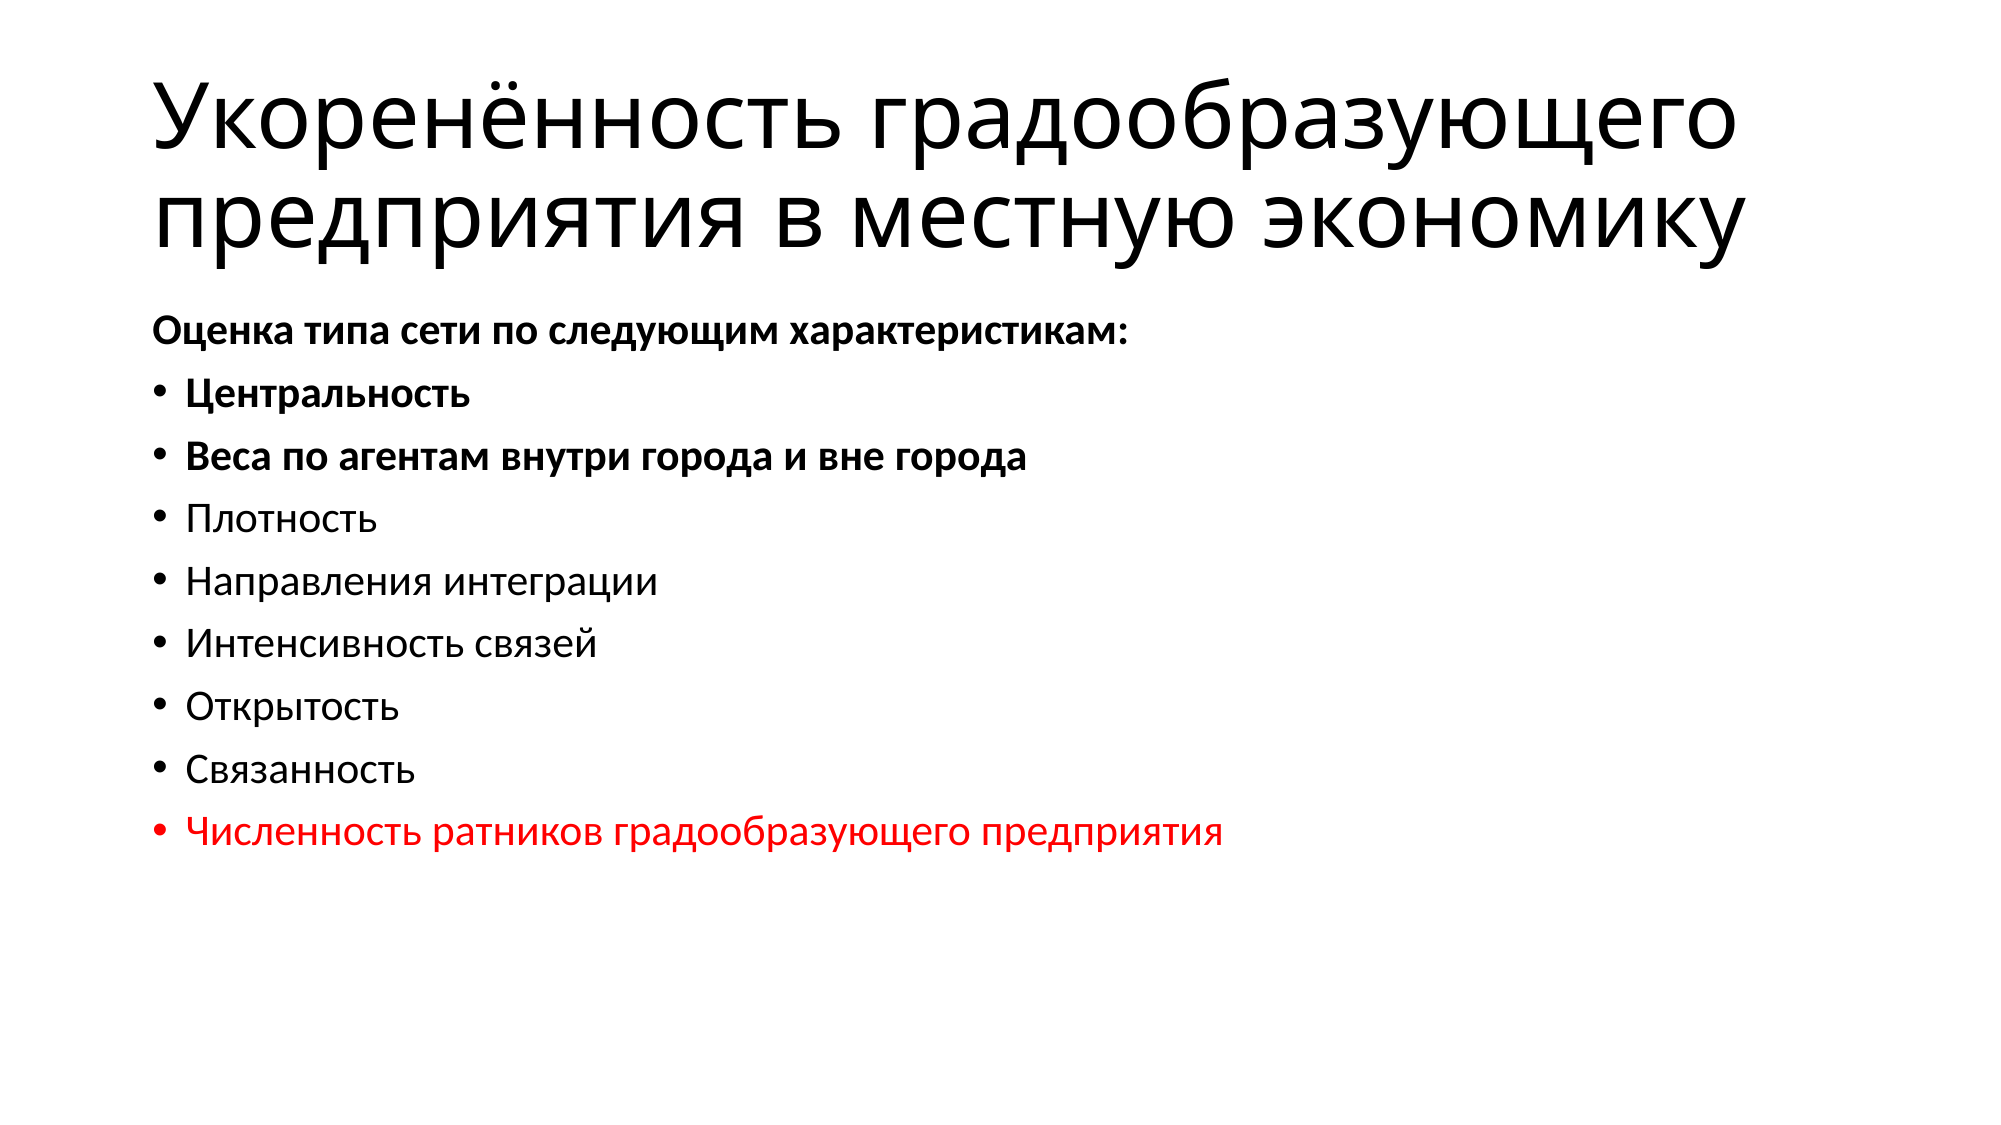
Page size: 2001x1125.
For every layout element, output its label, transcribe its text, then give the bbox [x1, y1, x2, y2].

list Оценка типа сети по следующим характеристикам: Центральность Веса по агентам внутри города и вне города Плотность Направления интеграции Интенсивность связей Открытость Связанность Численность ратников градообразующего предприятия [137, 299, 1863, 870]
title Укоренённость градообразующего предприятия в местную экономику [137, 59, 1863, 278]
